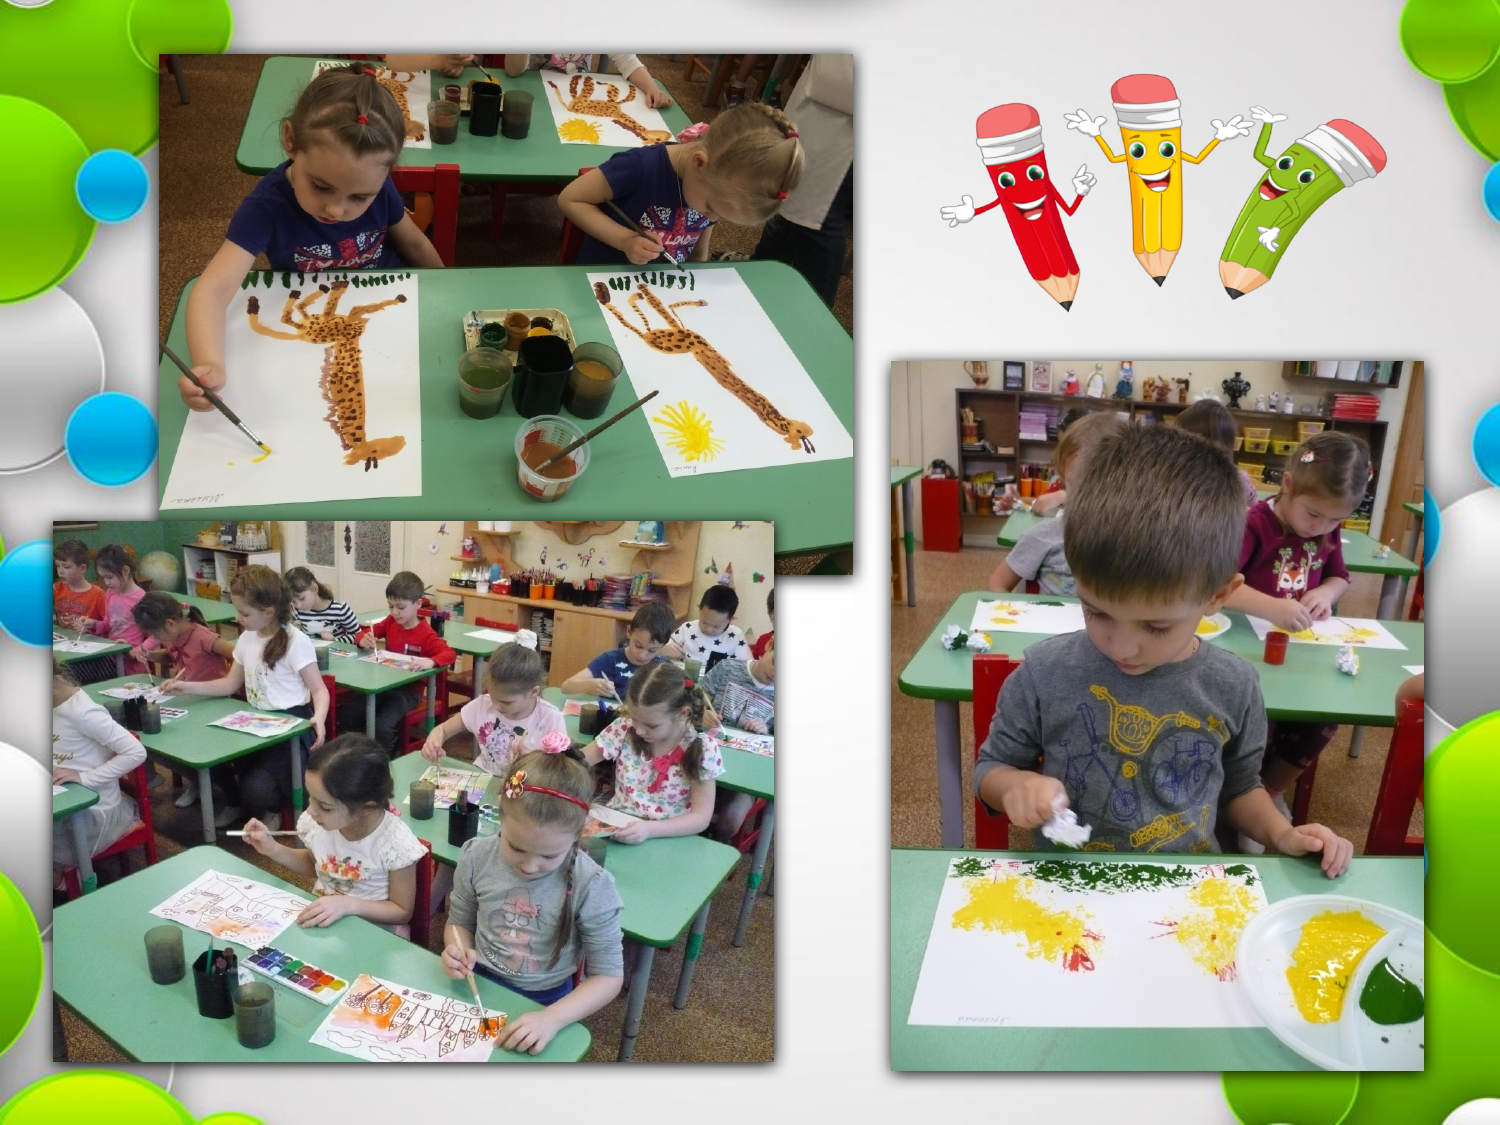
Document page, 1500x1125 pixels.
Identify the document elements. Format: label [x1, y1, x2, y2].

list [159, 54, 853, 575]
picture [0, 0, 1500, 1125]
